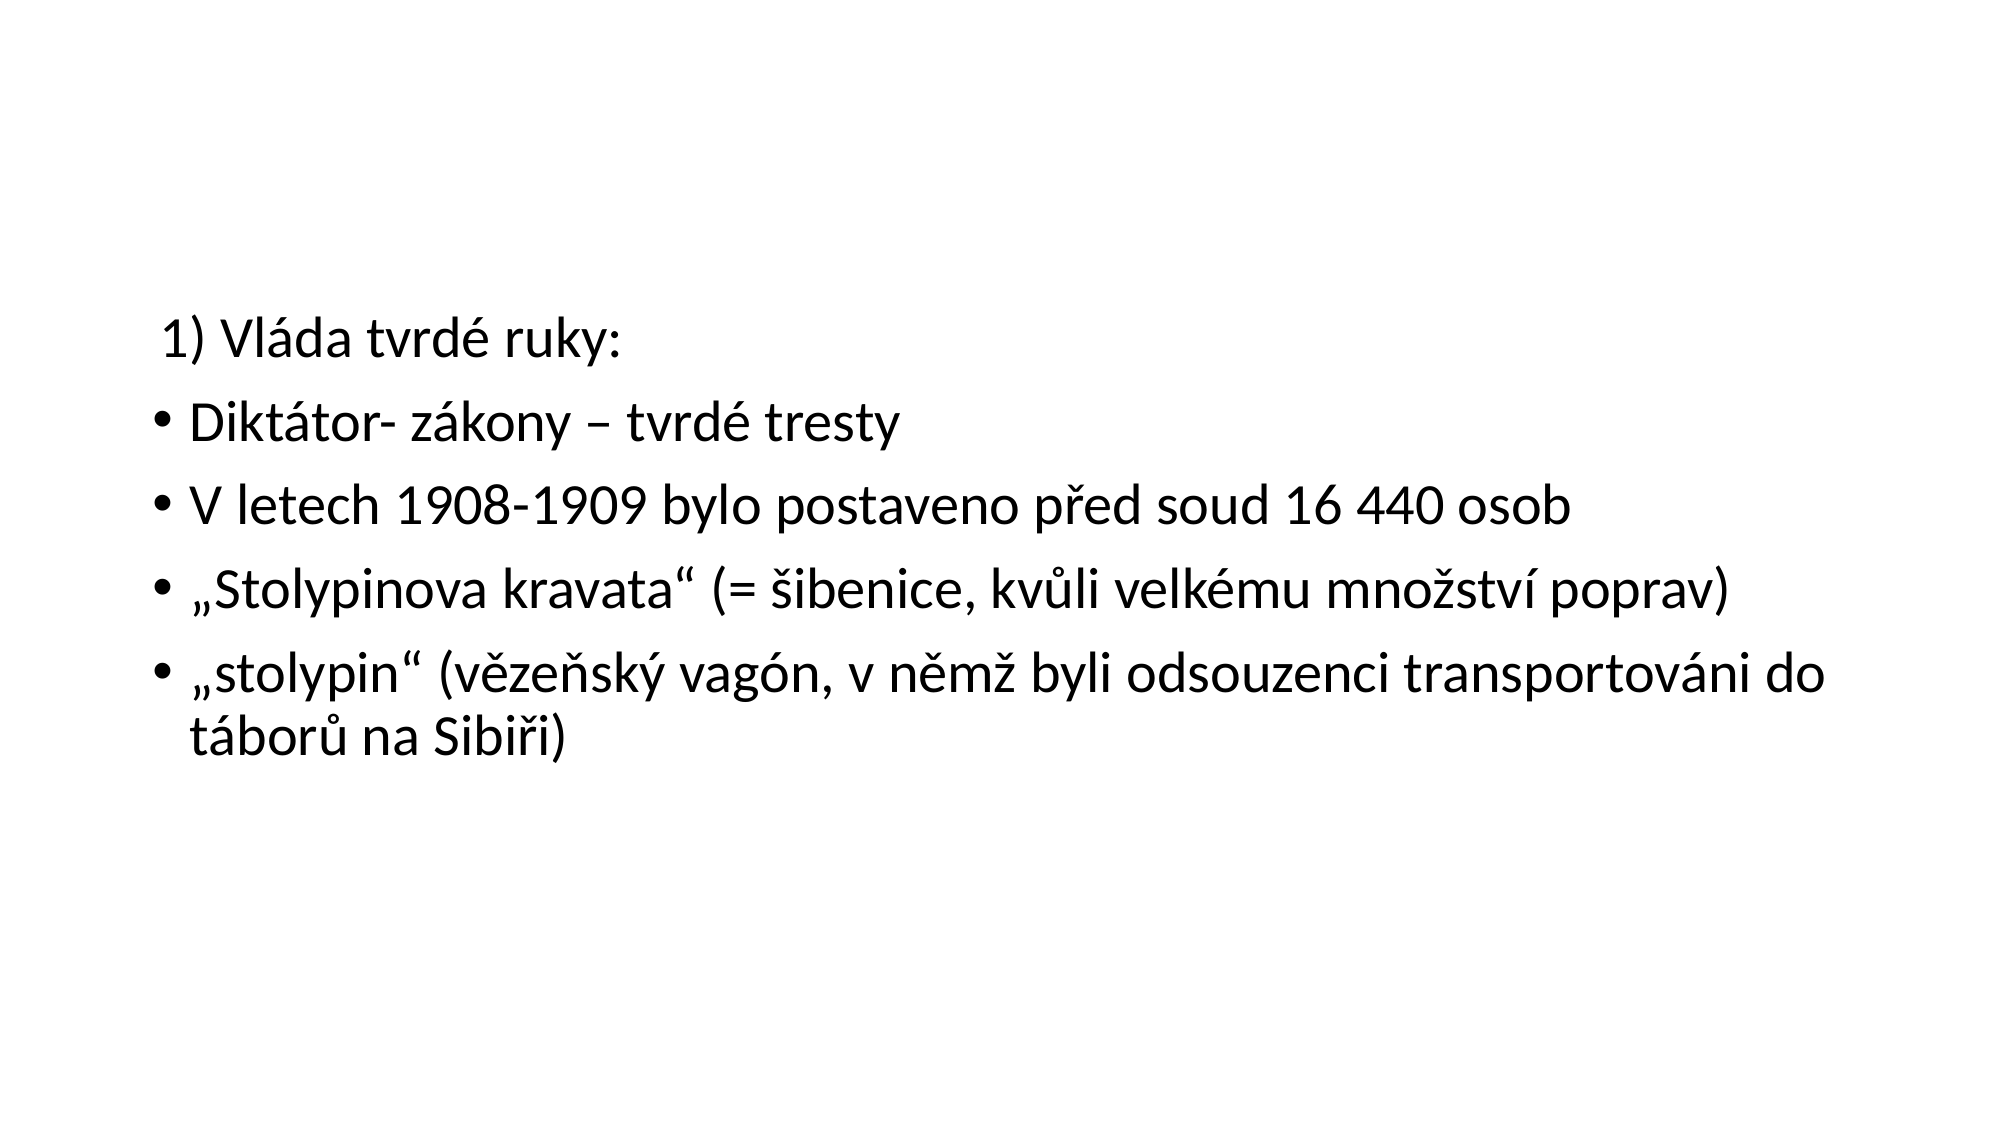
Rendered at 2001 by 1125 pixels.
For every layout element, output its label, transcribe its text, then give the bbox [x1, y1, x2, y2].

list 1) Vláda tvrdé ruky: Diktátor- zákony – tvrdé tresty V letech 1908-1909 bylo postaveno před soud 16 440 osob „Stolypinova kravata“ (= šibenice, kvůli velkému množství poprav) „stolypin“ (vězeňský vagón, v němž byli odsouzenci transportováni do táborů na Sibiři) [137, 299, 1863, 1014]
